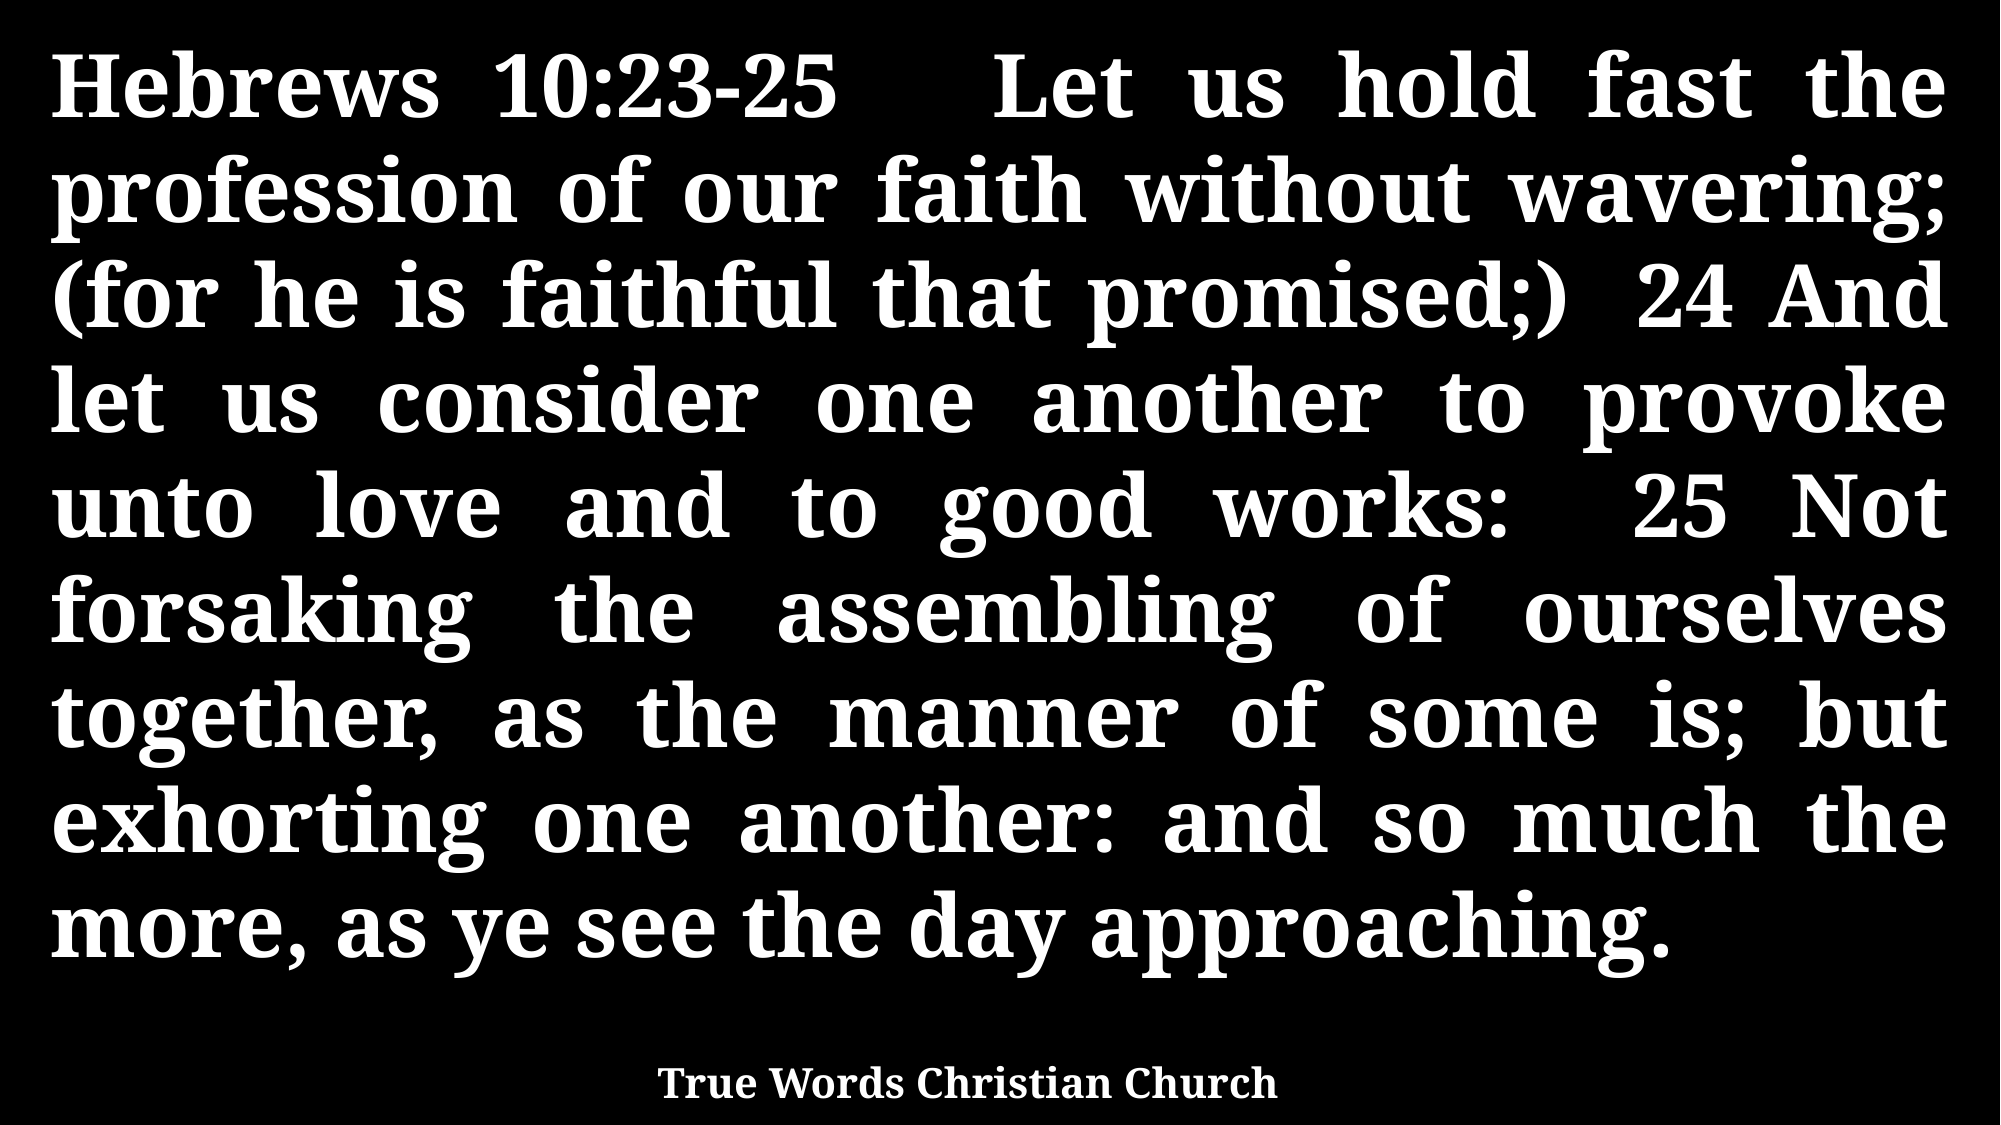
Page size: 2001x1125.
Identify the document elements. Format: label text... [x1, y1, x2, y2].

text_box True Words Christian Church [642, 1049, 1294, 1114]
text_box Hebrews 10:23-25 Let us hold fast the profession of our faith without wavering; (for he is faithful that promised;) 24 And let us consider one another to provoke unto love and to good works: 25 Not forsaking the assembling of ourselves together, as the manner of some is; but exhorting one another: and so much the more, as ye see the day approaching. [35, 22, 1965, 983]
